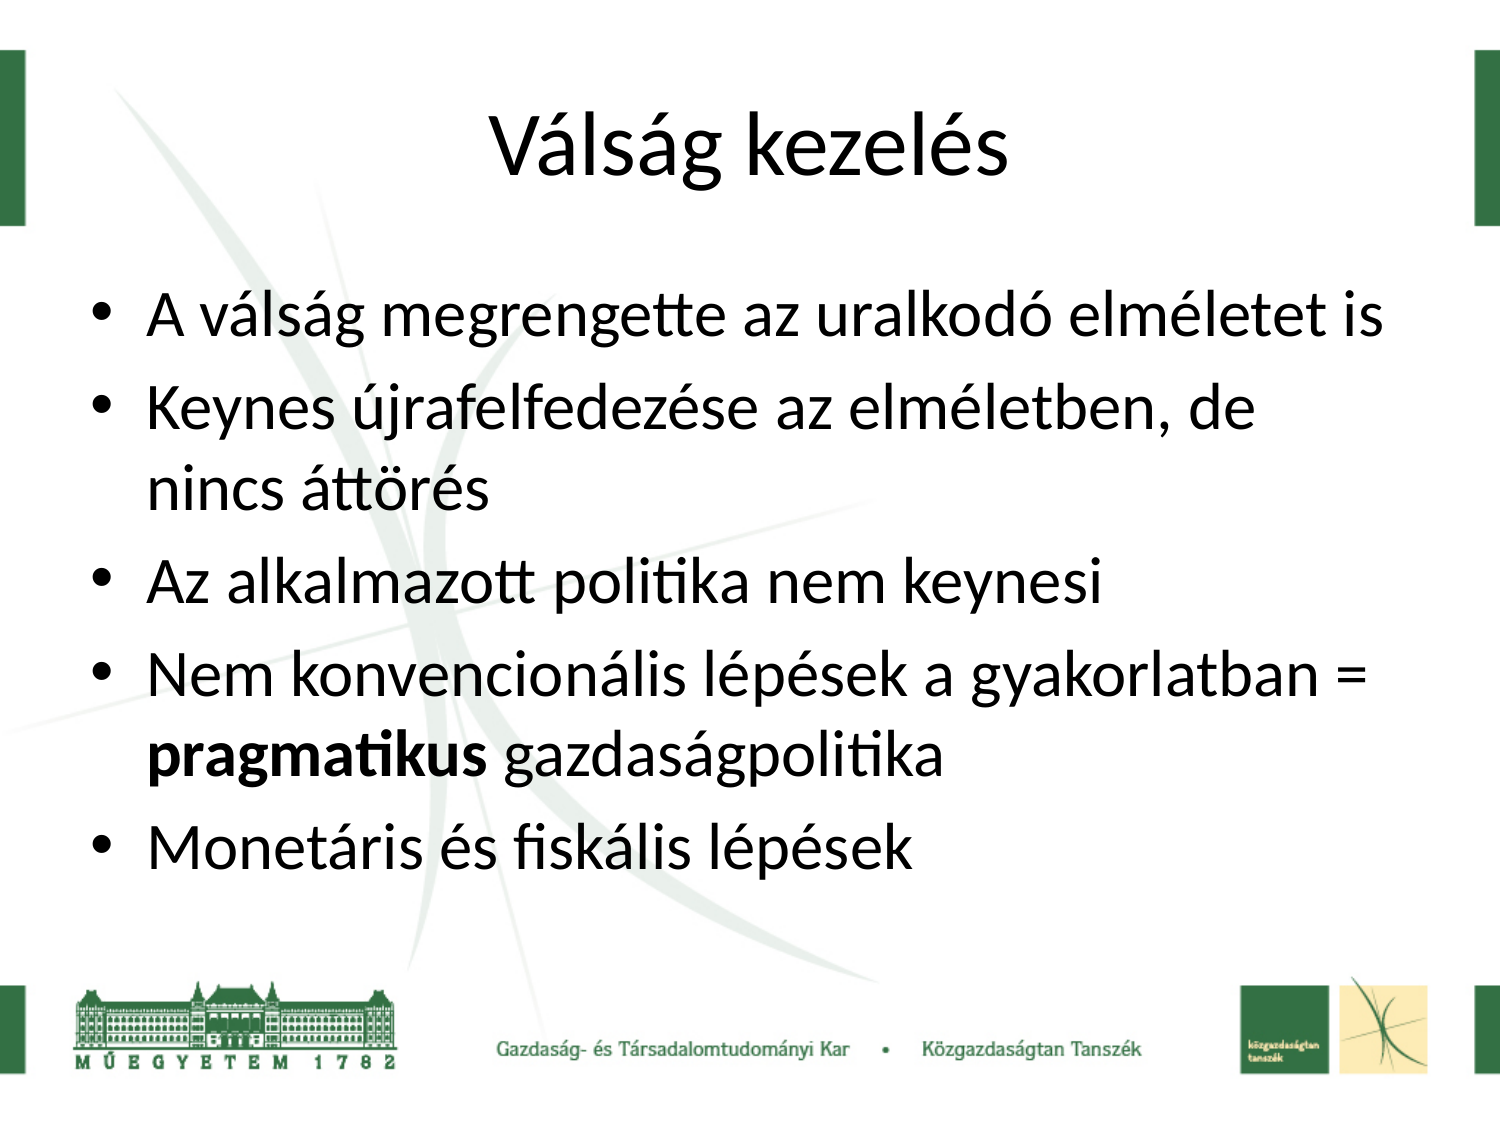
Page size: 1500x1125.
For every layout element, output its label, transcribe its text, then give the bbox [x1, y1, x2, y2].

list A válság megrengette az uralkodó elméletet is Keynes újrafelfedezése az elméletben, de nincs áttörés Az alkalmazott politika nem keynesi Nem konvencionális lépések a gyakorlatban = pragmatikus gazdaságpolitika Monetáris és fiskális lépések [74, 262, 1426, 1006]
picture [0, 0, 1500, 1125]
title Válság kezelés [74, 44, 1426, 233]
